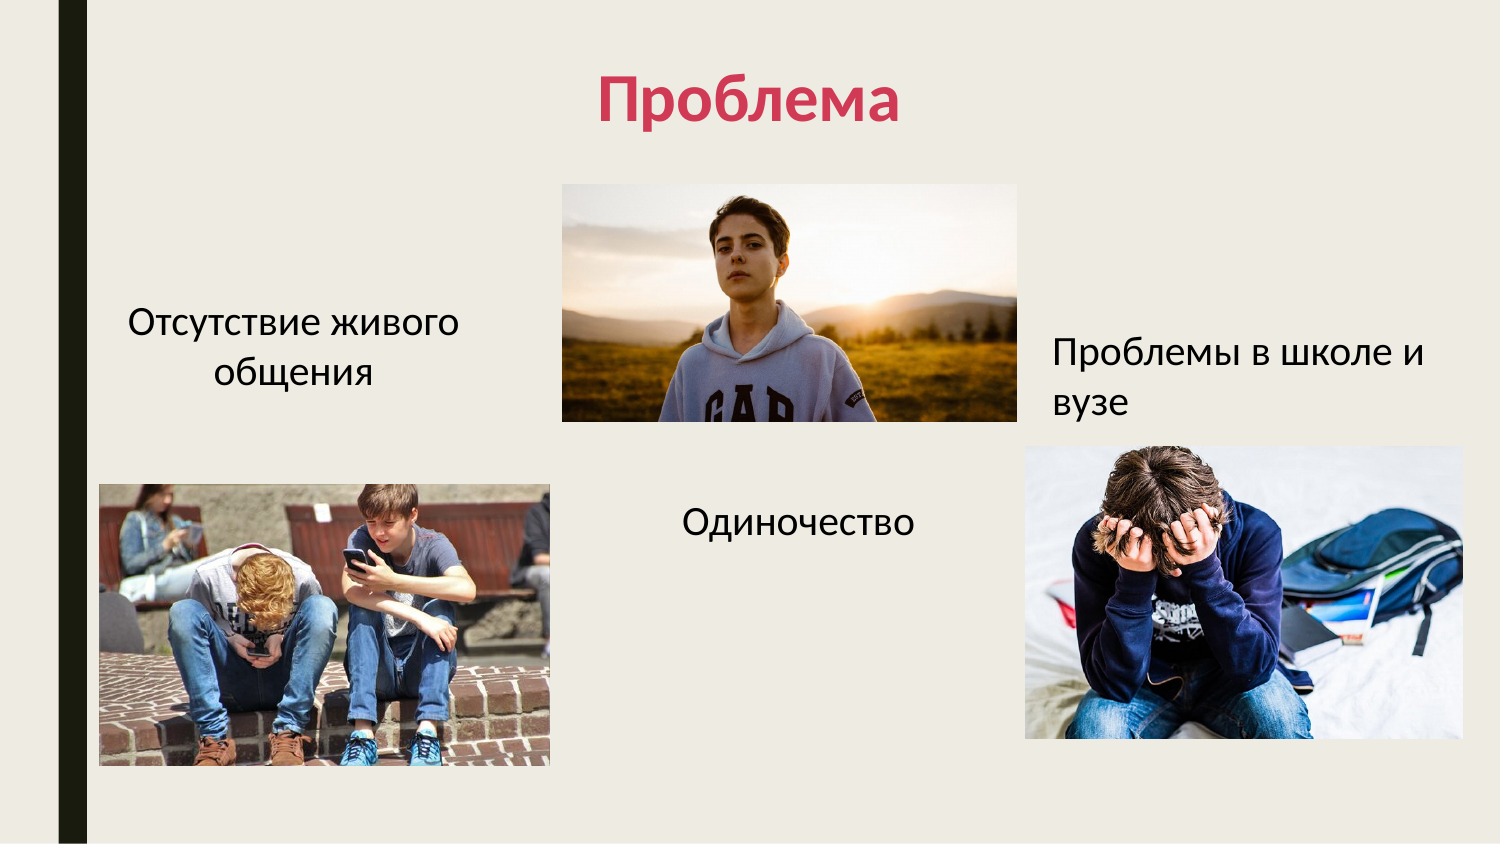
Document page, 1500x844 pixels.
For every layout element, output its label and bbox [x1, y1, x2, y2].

picture [1024, 446, 1463, 739]
picture [99, 484, 551, 767]
picture [562, 184, 1017, 423]
text_box [0, 0, 1500, 844]
